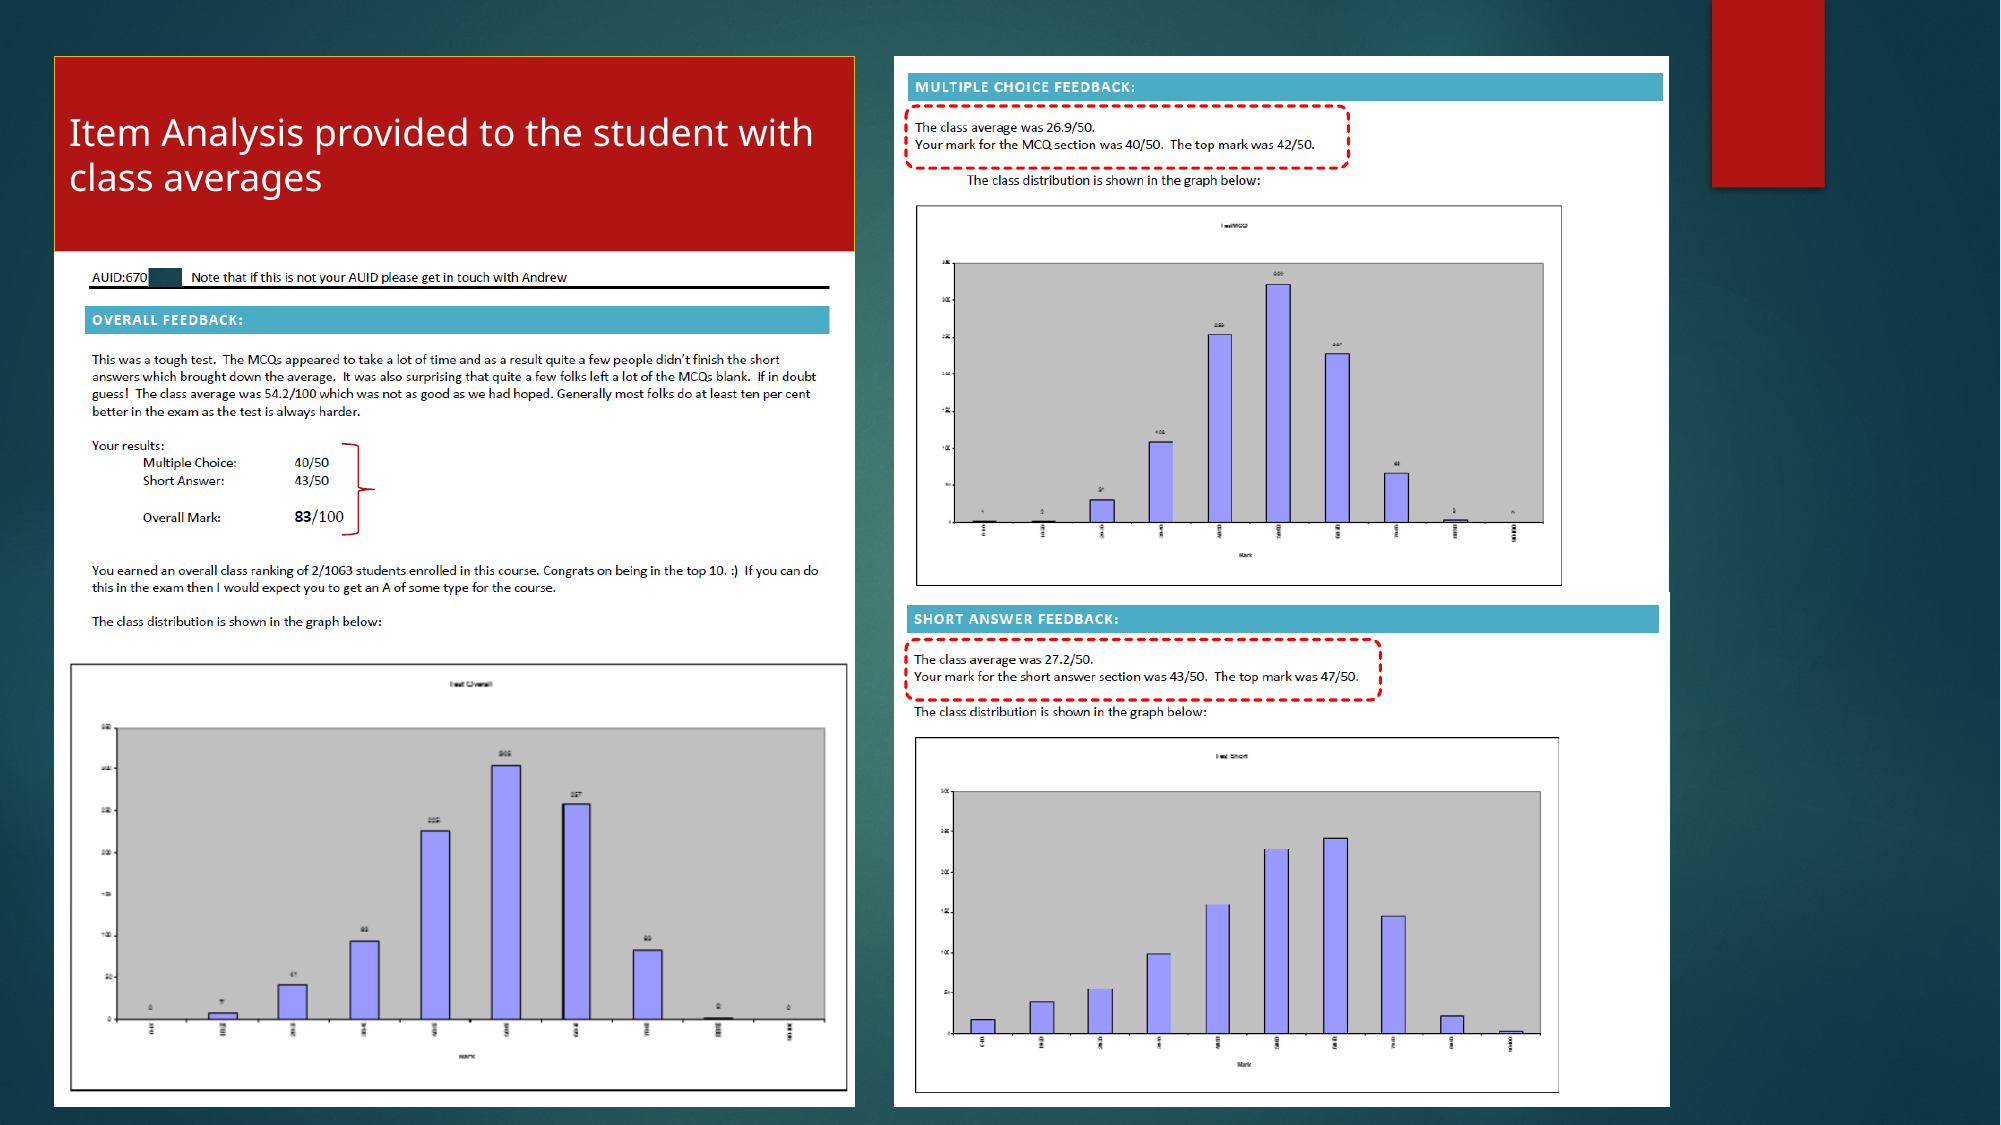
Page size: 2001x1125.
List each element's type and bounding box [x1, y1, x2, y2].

picture [894, 0, 1670, 1125]
picture [0, 56, 855, 1125]
